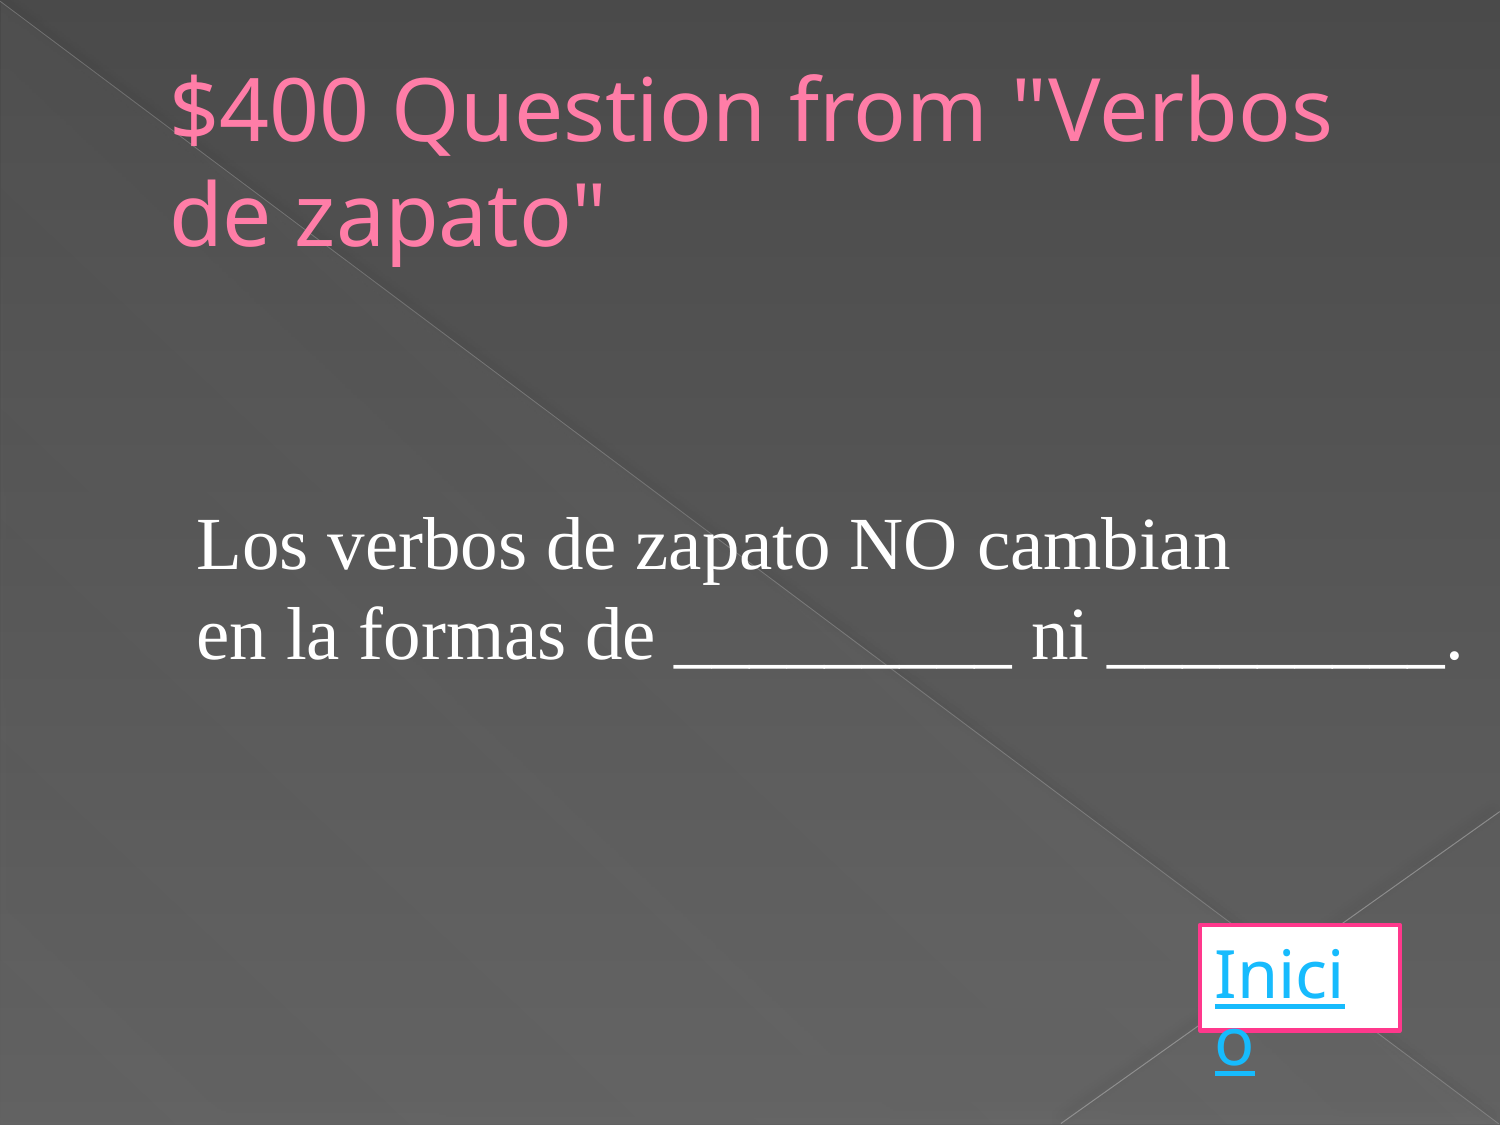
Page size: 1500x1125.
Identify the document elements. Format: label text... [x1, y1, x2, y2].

title $400 Question from "Verbos de zapato" [75, 43, 1425, 274]
text_box Inicio [1198, 923, 1402, 1033]
text_box Los verbos de zapato NO cambian en la formas de _________ ni _________. [181, 487, 1480, 683]
